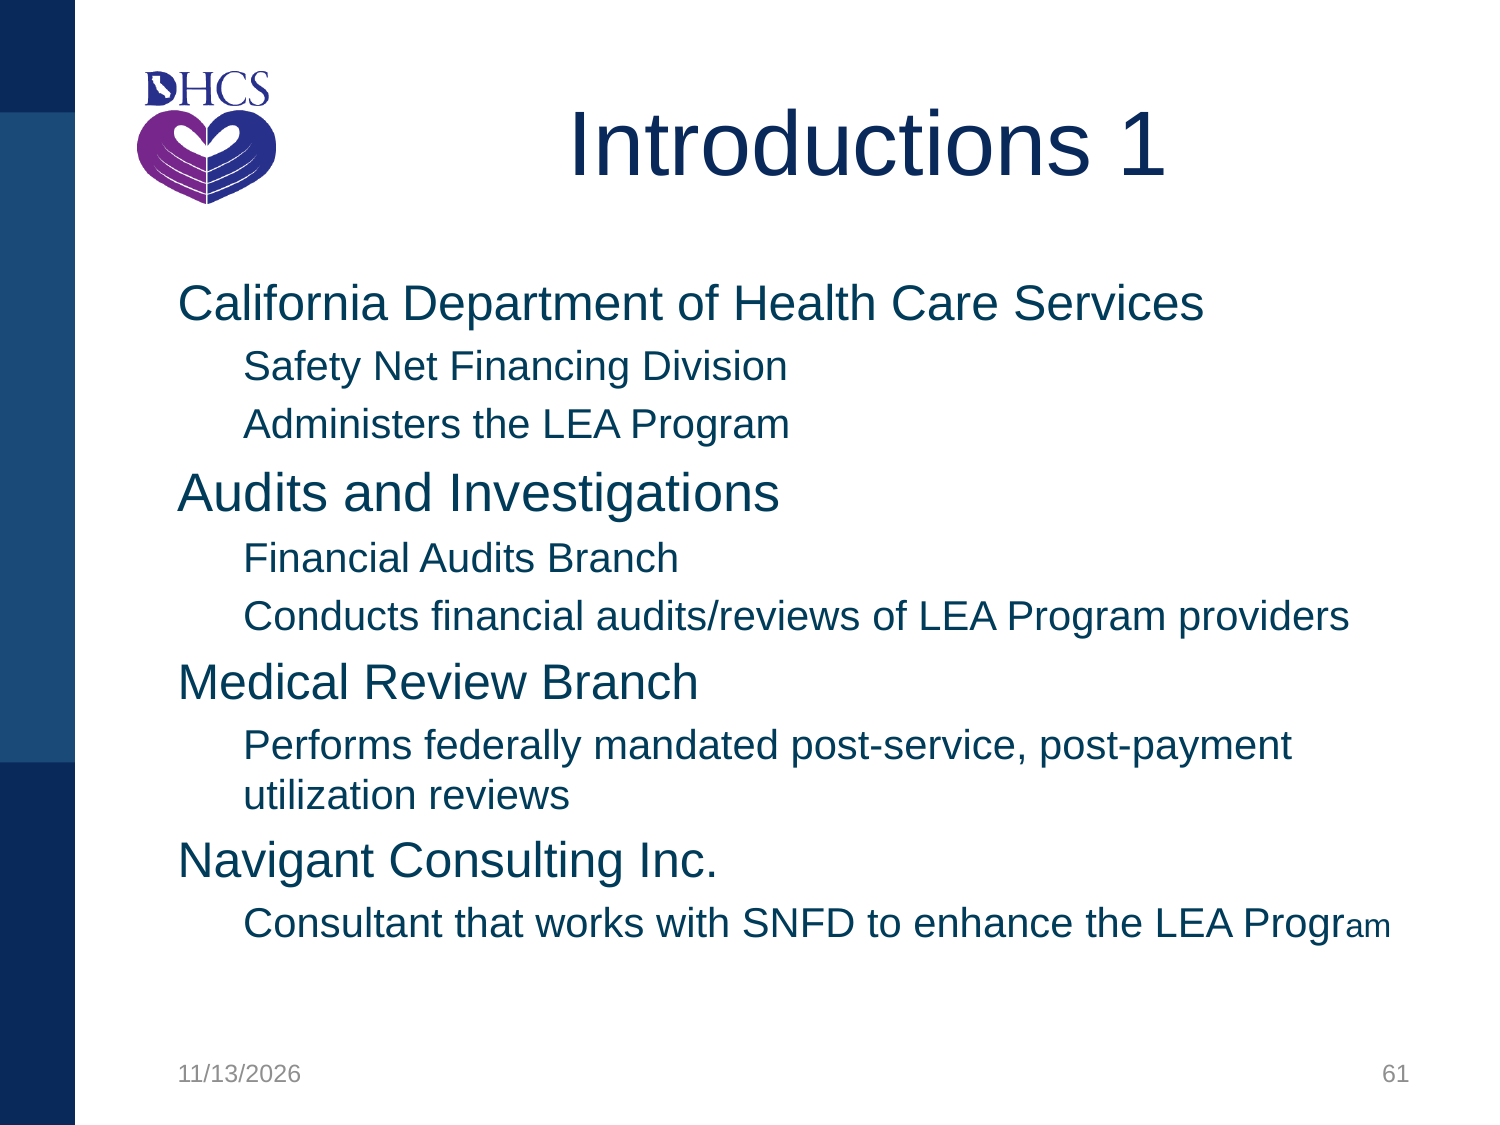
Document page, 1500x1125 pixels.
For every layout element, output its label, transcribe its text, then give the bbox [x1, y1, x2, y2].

list California Department of Health Care Services Safety Net Financing Division Administers the LEA Program Audits and Investigations Financial Audits Branch Conducts financial audits/reviews of LEA Program providers Medical Review Branch Performs federally mandated post-service, post-payment utilization reviews Navigant Consulting Inc. Consultant that works with SNFD to enhance the LEA Program [162, 262, 1463, 1005]
title Introductions 1 [275, 45, 1463, 233]
slide_number 61 [1074, 1042, 1425, 1103]
picture [137, 71, 275, 204]
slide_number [162, 1042, 513, 1103]
